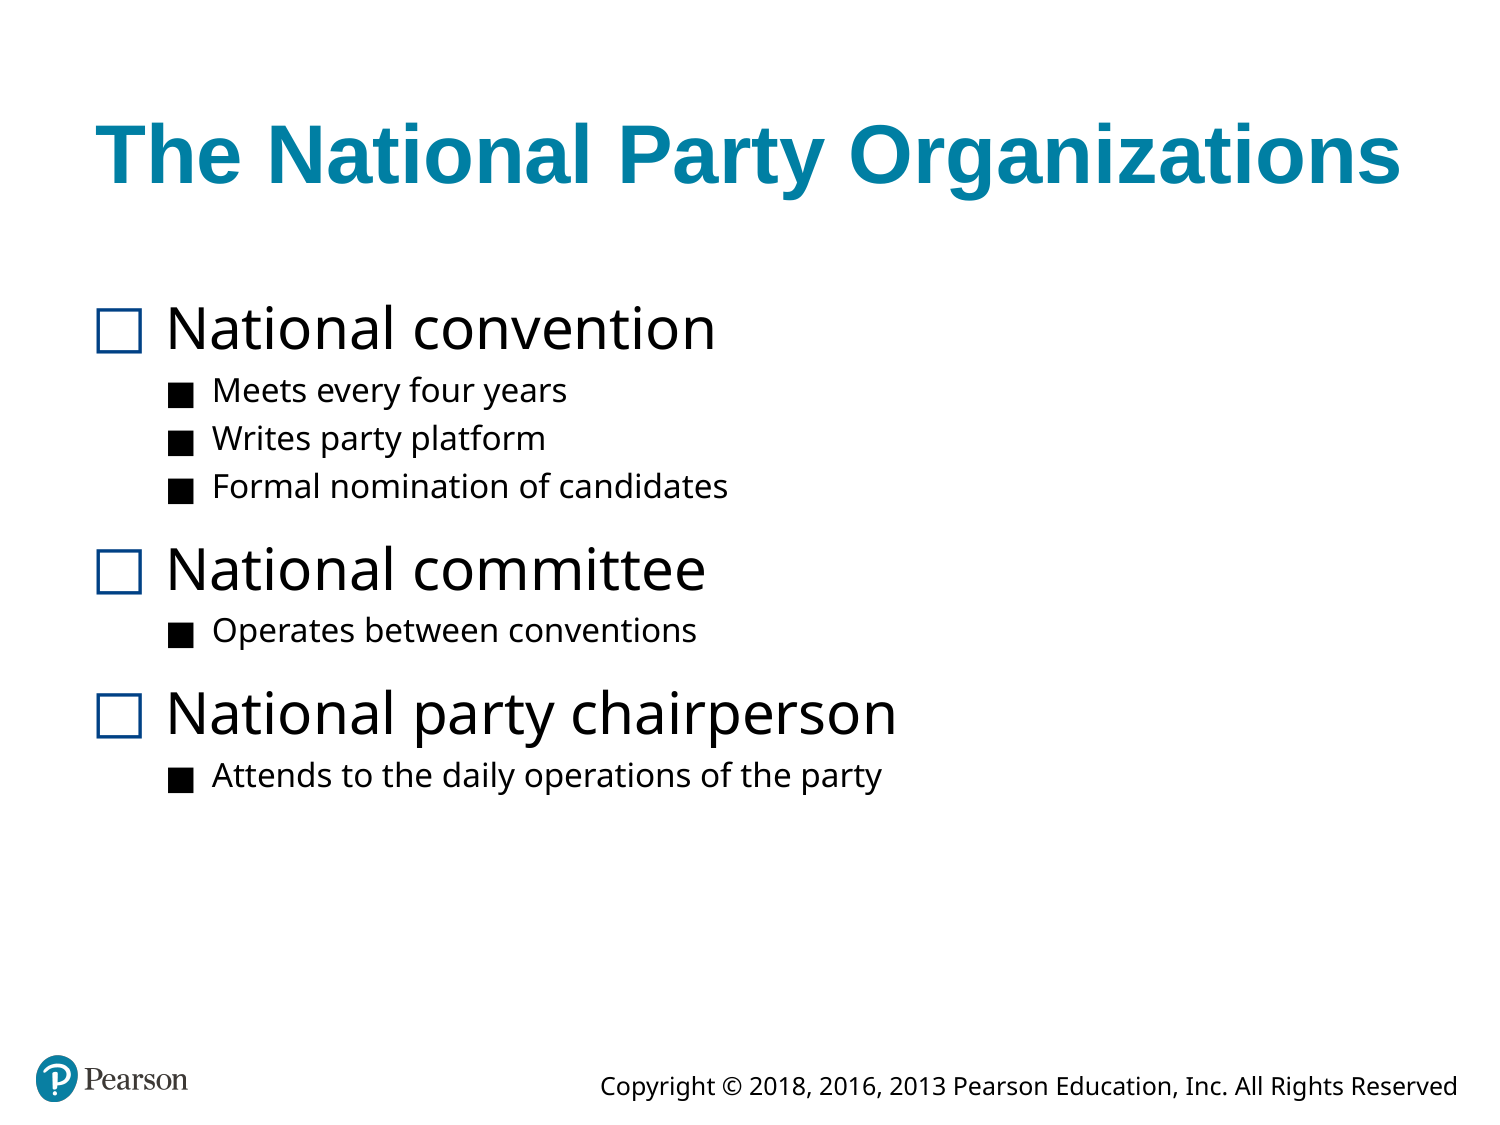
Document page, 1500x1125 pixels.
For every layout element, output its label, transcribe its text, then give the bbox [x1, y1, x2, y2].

picture [62, 1055, 188, 1102]
picture [36, 1088, 47, 1102]
picture [36, 1055, 52, 1071]
list National convention Meets every four years Writes party platform Formal nomination of candidates National committee Operates between conventions National party chairperson Attends to the daily operations of the party [75, 262, 1425, 1005]
picture [44, 1064, 70, 1089]
title The National Party Organizations [75, 35, 1425, 216]
